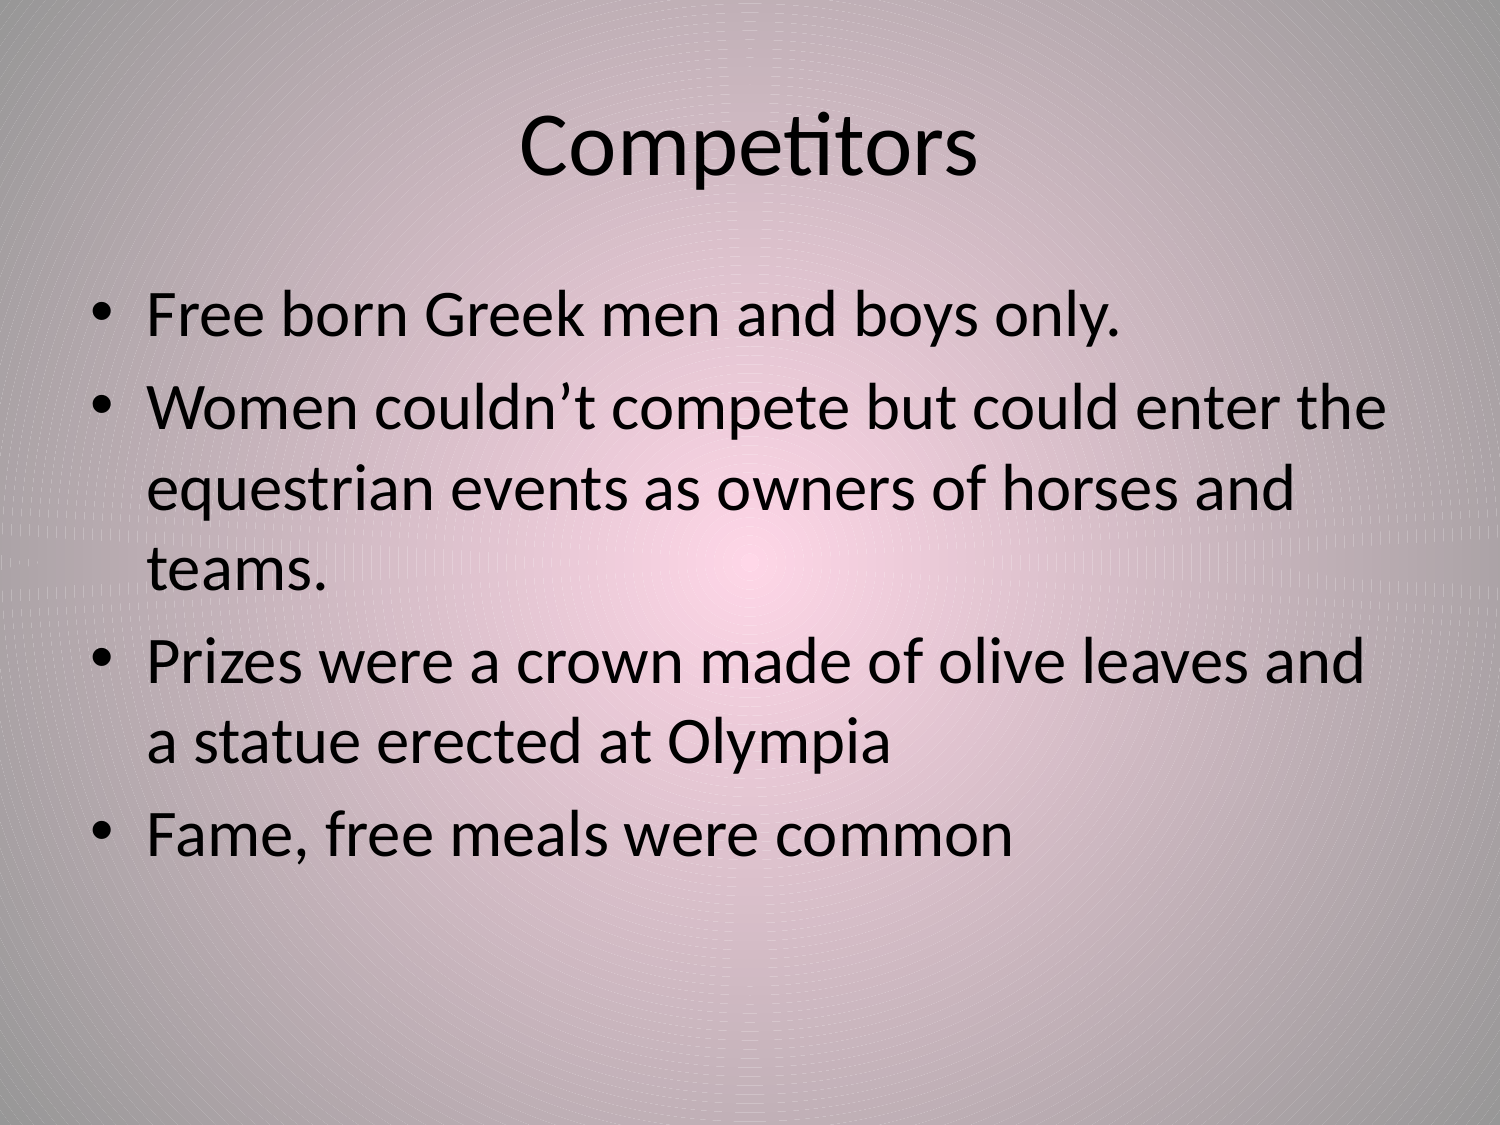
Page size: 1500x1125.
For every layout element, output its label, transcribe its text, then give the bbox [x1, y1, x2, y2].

title Competitors [75, 45, 1425, 233]
list Free born Greek men and boys only. Women couldn’t compete but could enter the equestrian events as owners of horses and teams. Prizes were a crown made of olive leaves and a statue erected at Olympia Fame, free meals were common [75, 262, 1425, 1005]
